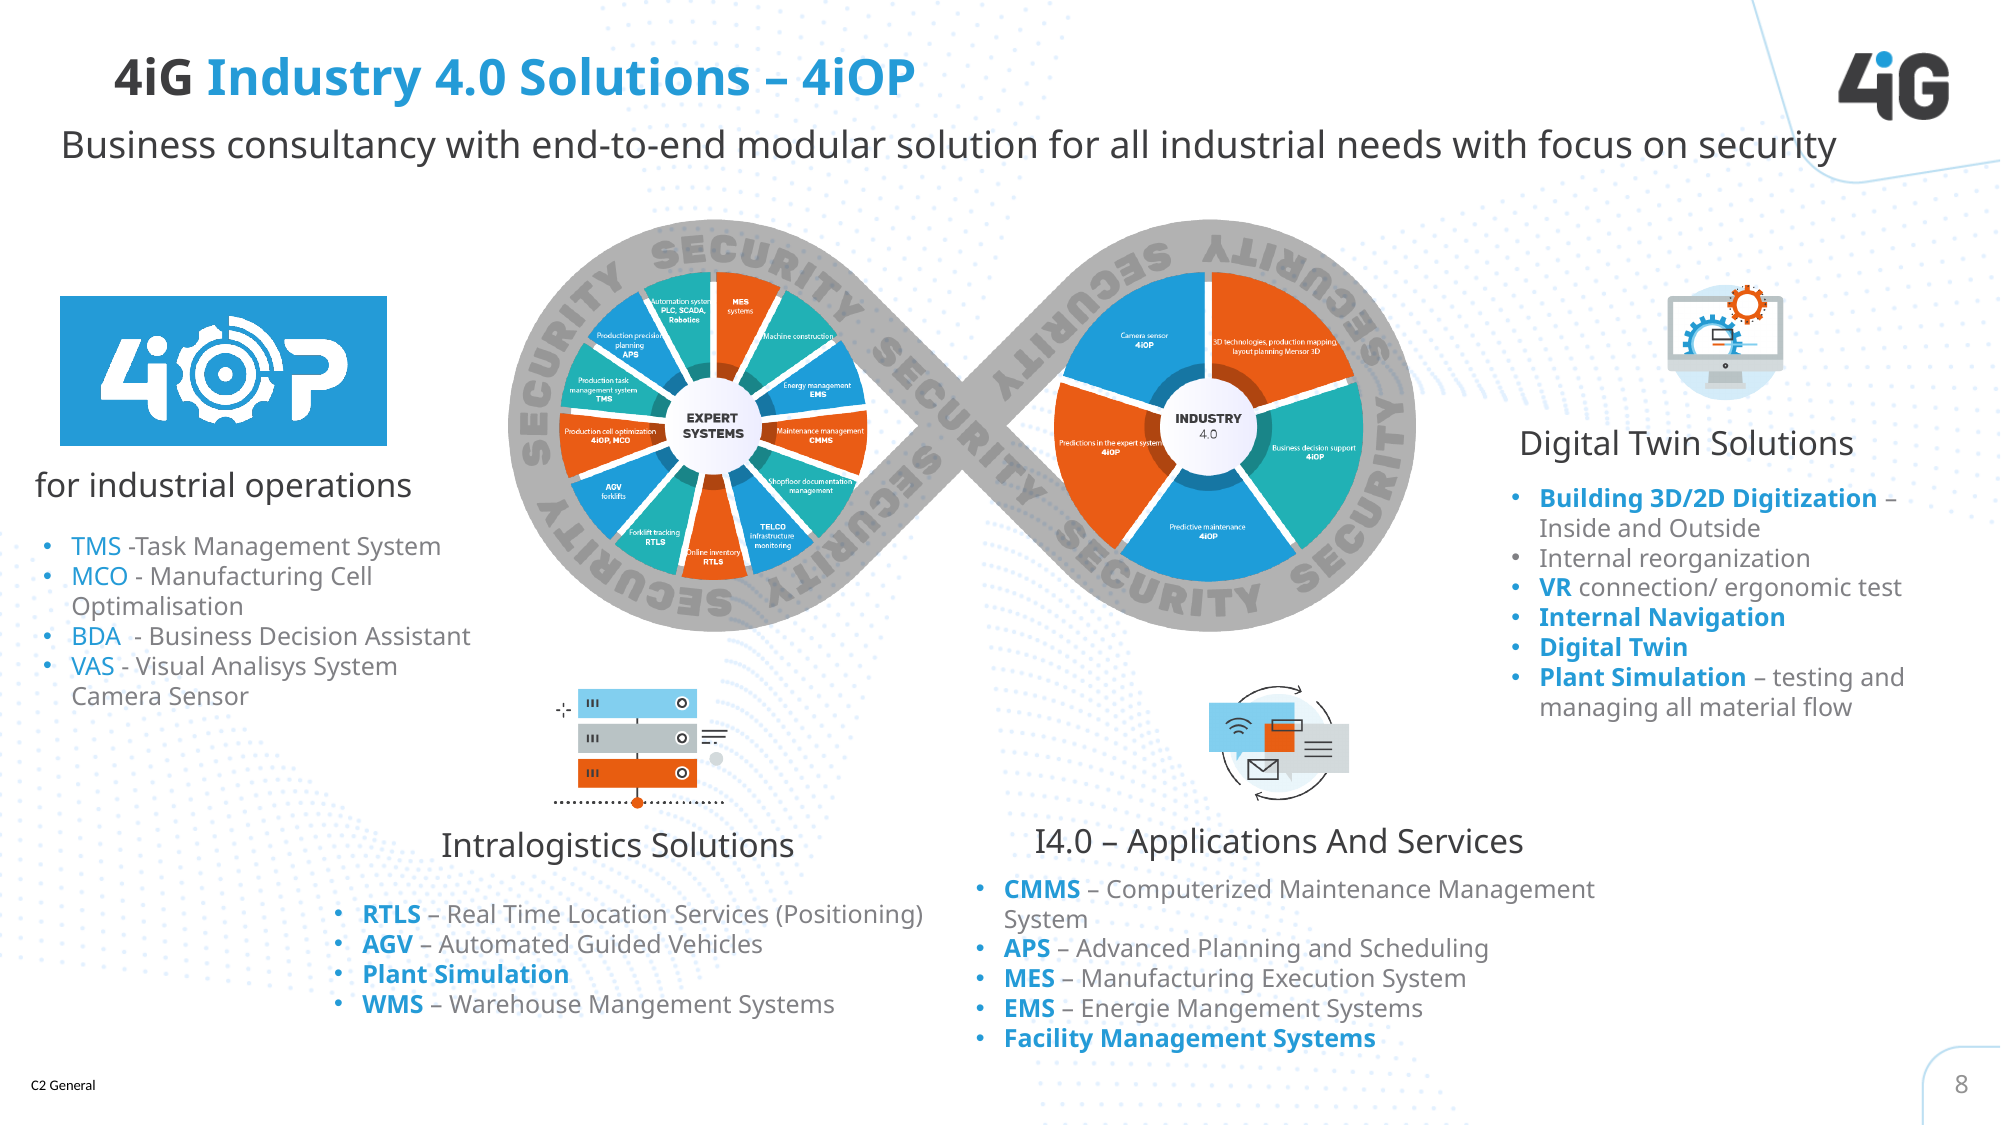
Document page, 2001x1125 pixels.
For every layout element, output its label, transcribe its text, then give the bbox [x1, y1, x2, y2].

text_box TMS -Task Management System MCO - Manufacturing Cell Optimalisation BDA - Business Decision Assistant VAS - Visual Analisys System Camera Sensor [28, 523, 504, 738]
text_box Building 3D/2D Digitization – Inside and Outside Internal reorganization VR connection/ ergonomic test Internal Navigation Digital Twin Plant Simulation – testing and managing all material flow [1496, 474, 1955, 761]
text_box CMMS – Computerized Maintenance Management System APS – Advanced Planning and Scheduling MES – Manufacturing Execution System EMS – Energie Mangement Systems Facility Management Systems [961, 865, 1658, 1061]
text_box Digital Twin Solutions [1504, 414, 1870, 469]
text_box I4.0 – Applications And Services [1019, 813, 1540, 868]
text_box Business consultancy with end-to-end modular solution for all industrial needs with focus on security [45, 113, 1864, 174]
text_box for industrial operations [0, 456, 477, 512]
slide_number 8 [1923, 1045, 2000, 1125]
text_box Intralogistics Solutions [426, 817, 811, 872]
text_box RTLS – Real Time Location Services (Positioning) AGV – Automated Guided Vehicles Plant Simulation WMS – Warehouse Mangement Systems [319, 890, 950, 1026]
text_box 4iG Industry 4.0 Solutions – 4iOP [99, 45, 1900, 101]
picture [0, 0, 2001, 1125]
